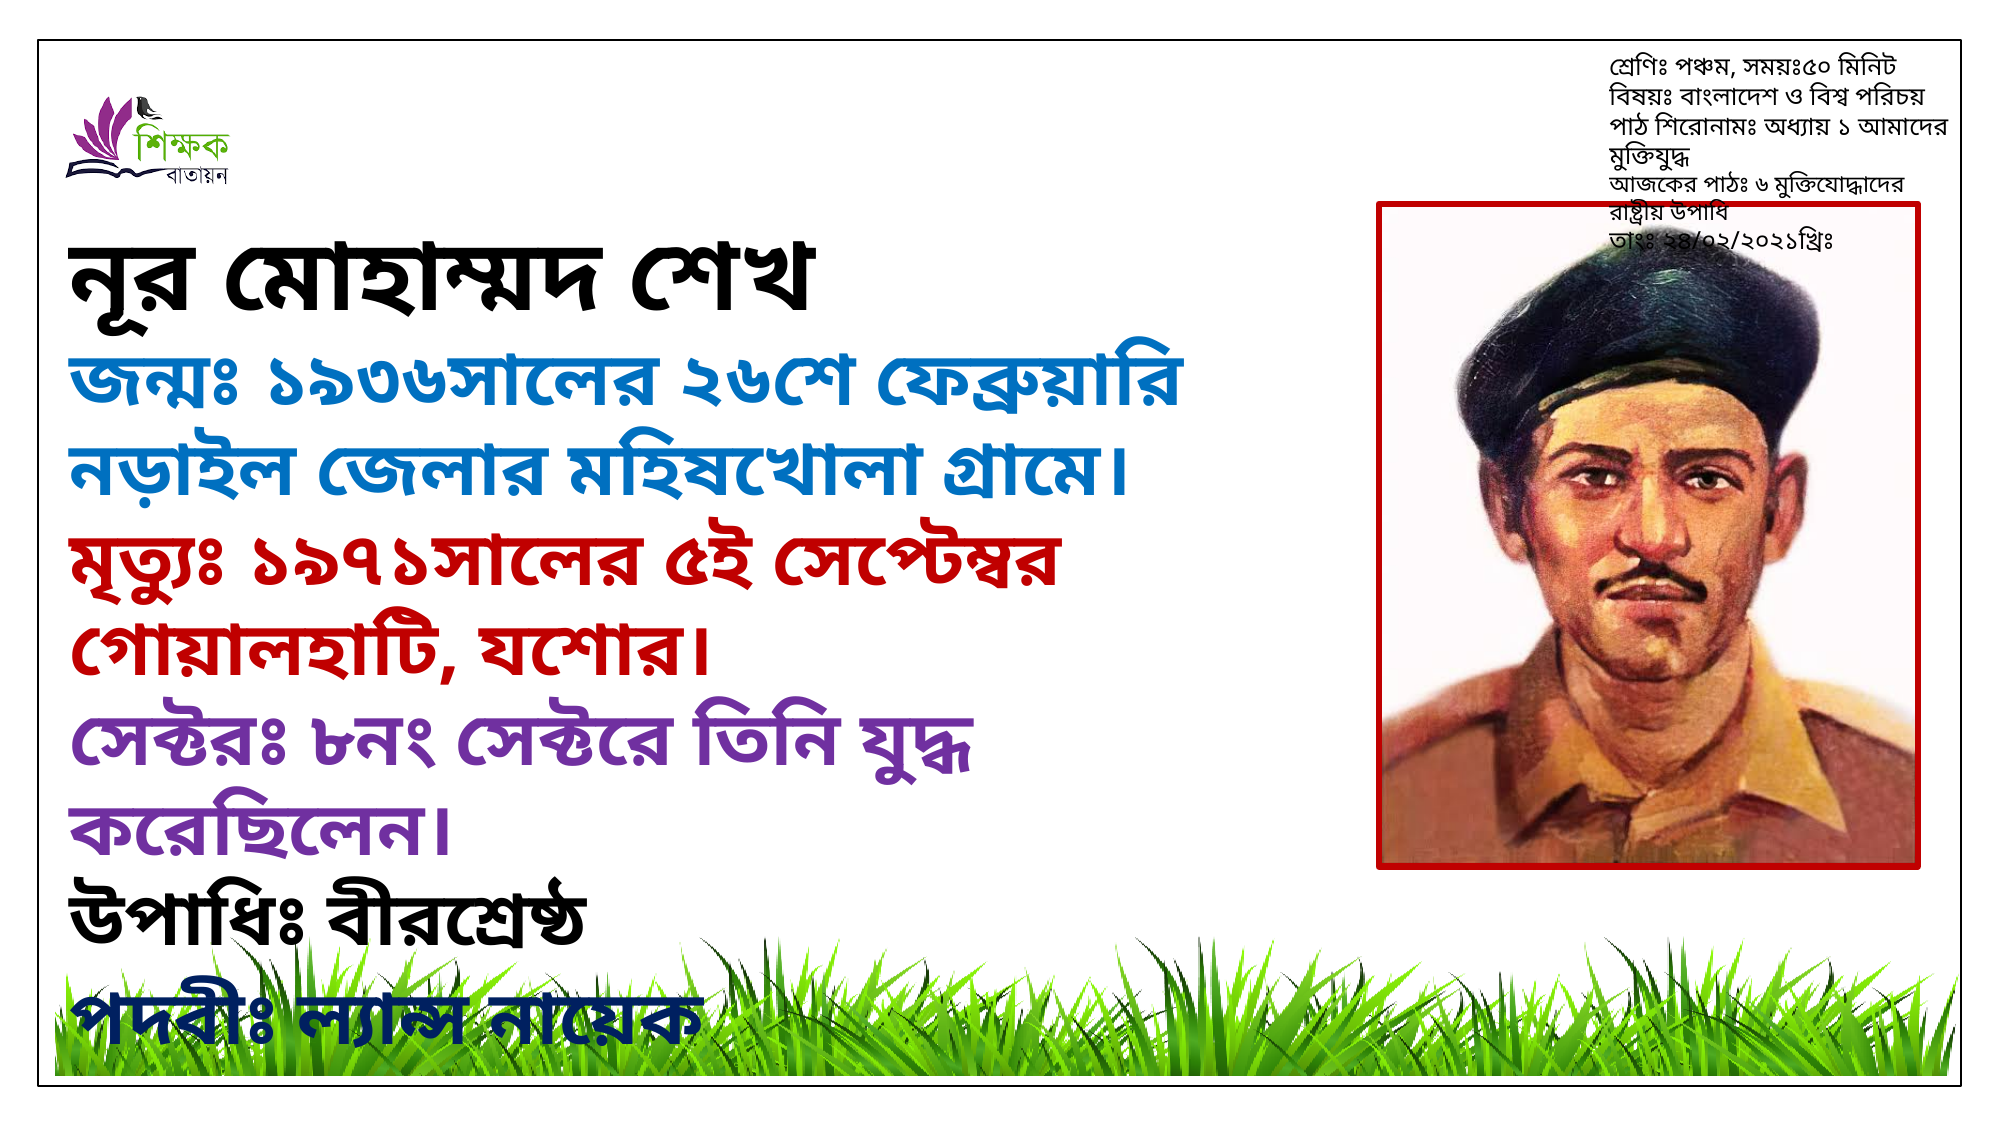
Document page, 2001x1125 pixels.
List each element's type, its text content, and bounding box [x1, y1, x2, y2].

picture [54, 48, 245, 239]
picture [54, 926, 1969, 1076]
text_box নূর মোহাম্মদ শেখ জন্মঃ ১৯৩৬সালের ২৬শে ফেব্রুয়ারি নড়াইল জেলার মহিষখোলা গ্রামে। মৃত্যুঃ ১৯৭১সালের ৫ই সেপ্টেম্বর গোয়ালহাটি, যশোর। সেক্টরঃ ৮নং সেক্টরে তিনি যুদ্ধ করেছিলেন। উপাধিঃ বীরশ্রেষ্ঠ পদবীঃ ল্যান্স নায়েক [54, 203, 1359, 926]
picture [1381, 206, 1915, 864]
text_box শ্রেণিঃ পঞ্চম, সময়ঃ৫০ মিনিট বিষয়ঃ বাংলাদেশ ও বিশ্ব পরিচয় পাঠ শিরোনামঃ অধ্যায় ১ আমাদের মুক্তিযুদ্ধ আজকের পাঠঃ ৬ মুক্তিযোদ্ধাদের রাষ্ট্রীয় উপাধি তাংঃ ২৪/০২/২০২১খ্রিঃ [1594, 42, 1969, 263]
